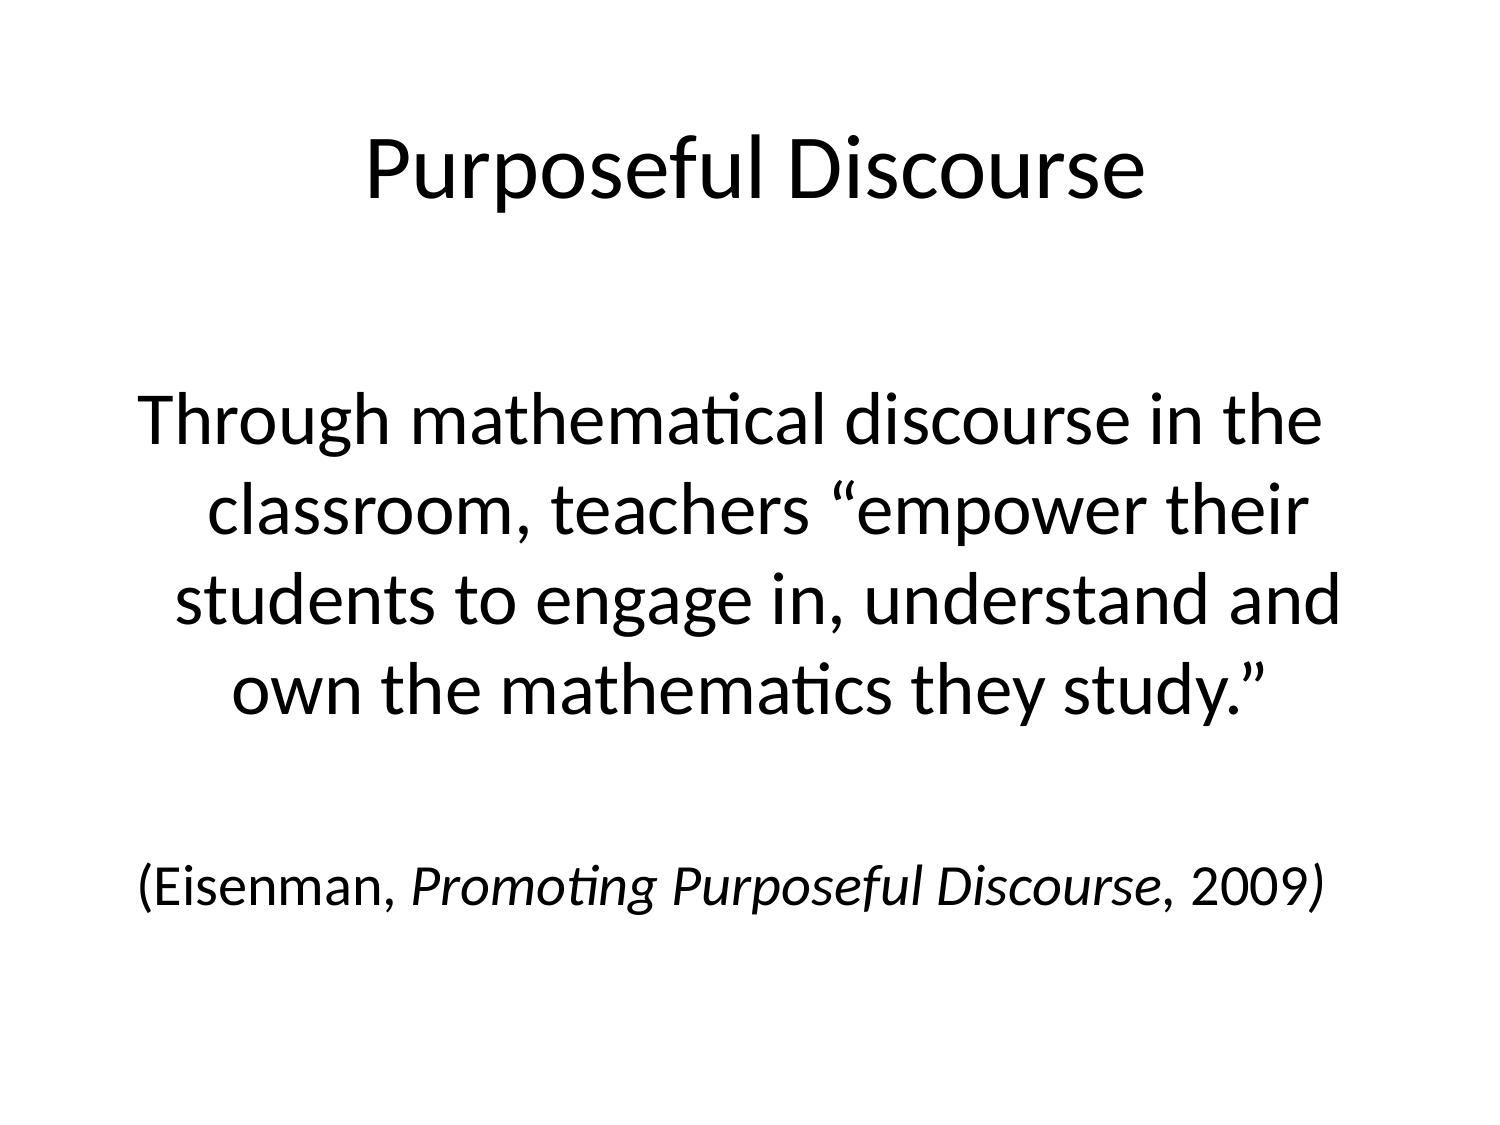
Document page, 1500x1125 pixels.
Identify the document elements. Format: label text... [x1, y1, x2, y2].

text_box Purposeful Discourse [324, 99, 1188, 225]
list Through mathematical discourse in the classroom, teachers “empower their students to engage in, understand and own the mathematics they study.” (Eisenman, Promoting Purposeful Discourse, 2009) [62, 362, 1400, 1000]
